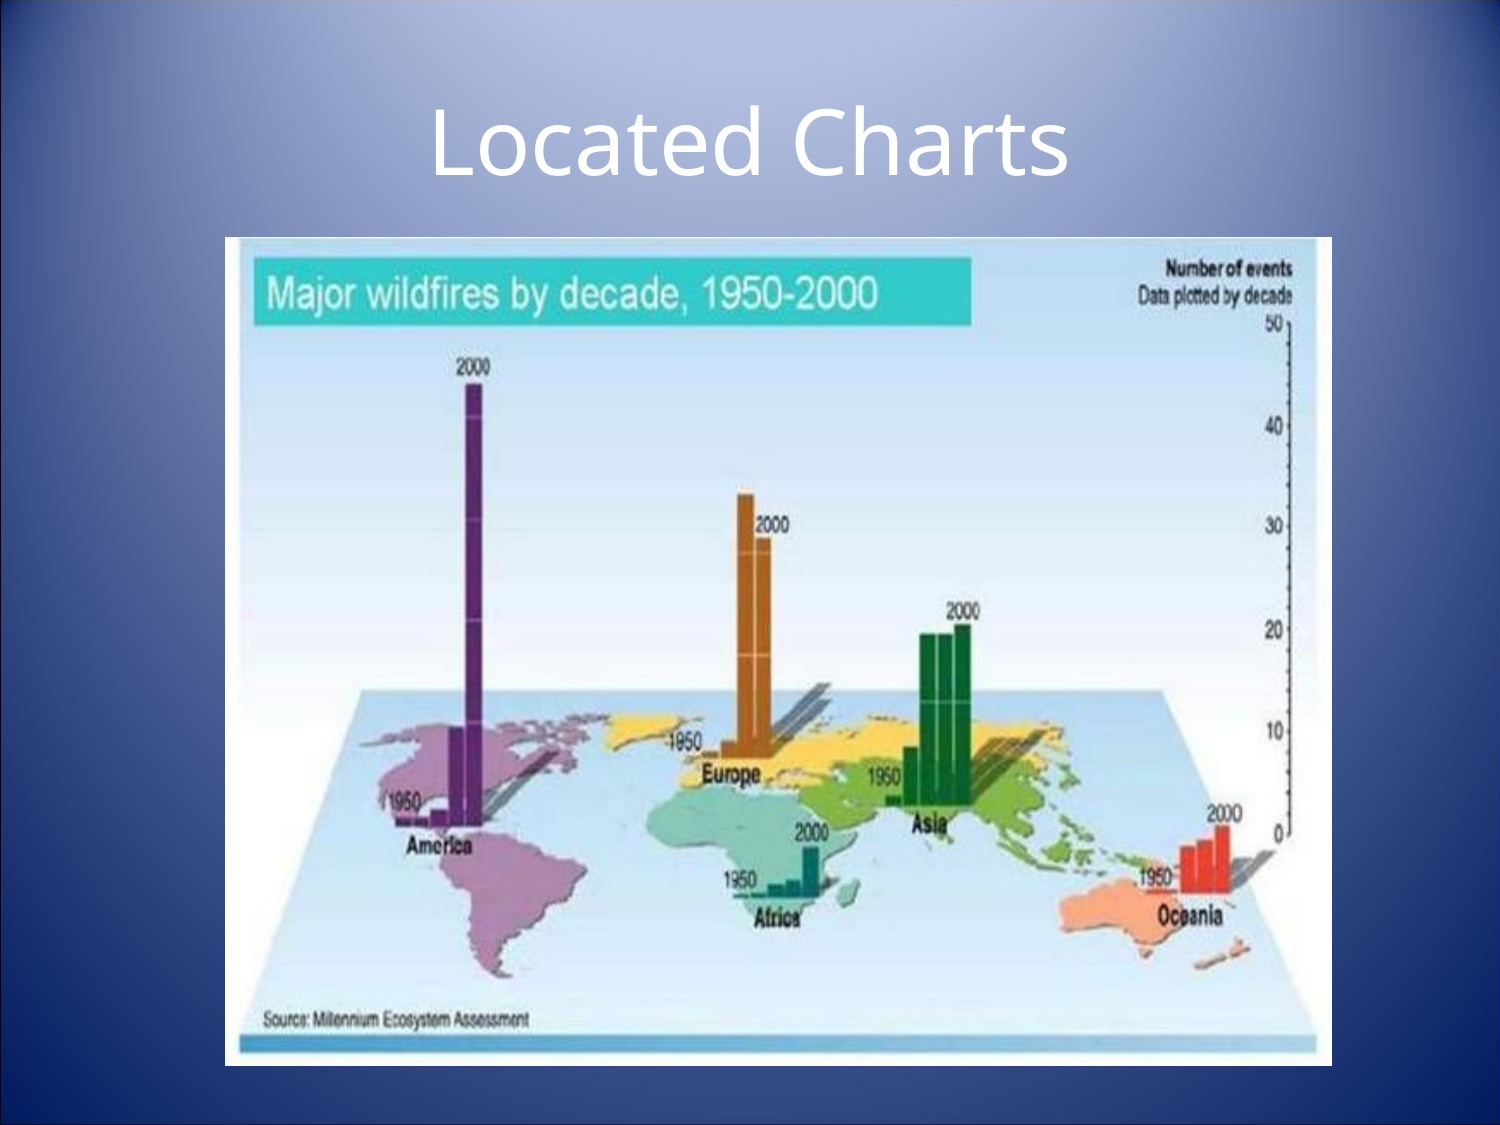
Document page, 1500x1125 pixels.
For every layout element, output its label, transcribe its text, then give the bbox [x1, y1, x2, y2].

title Located Charts [74, 44, 1426, 233]
picture [0, 0, 1500, 1125]
